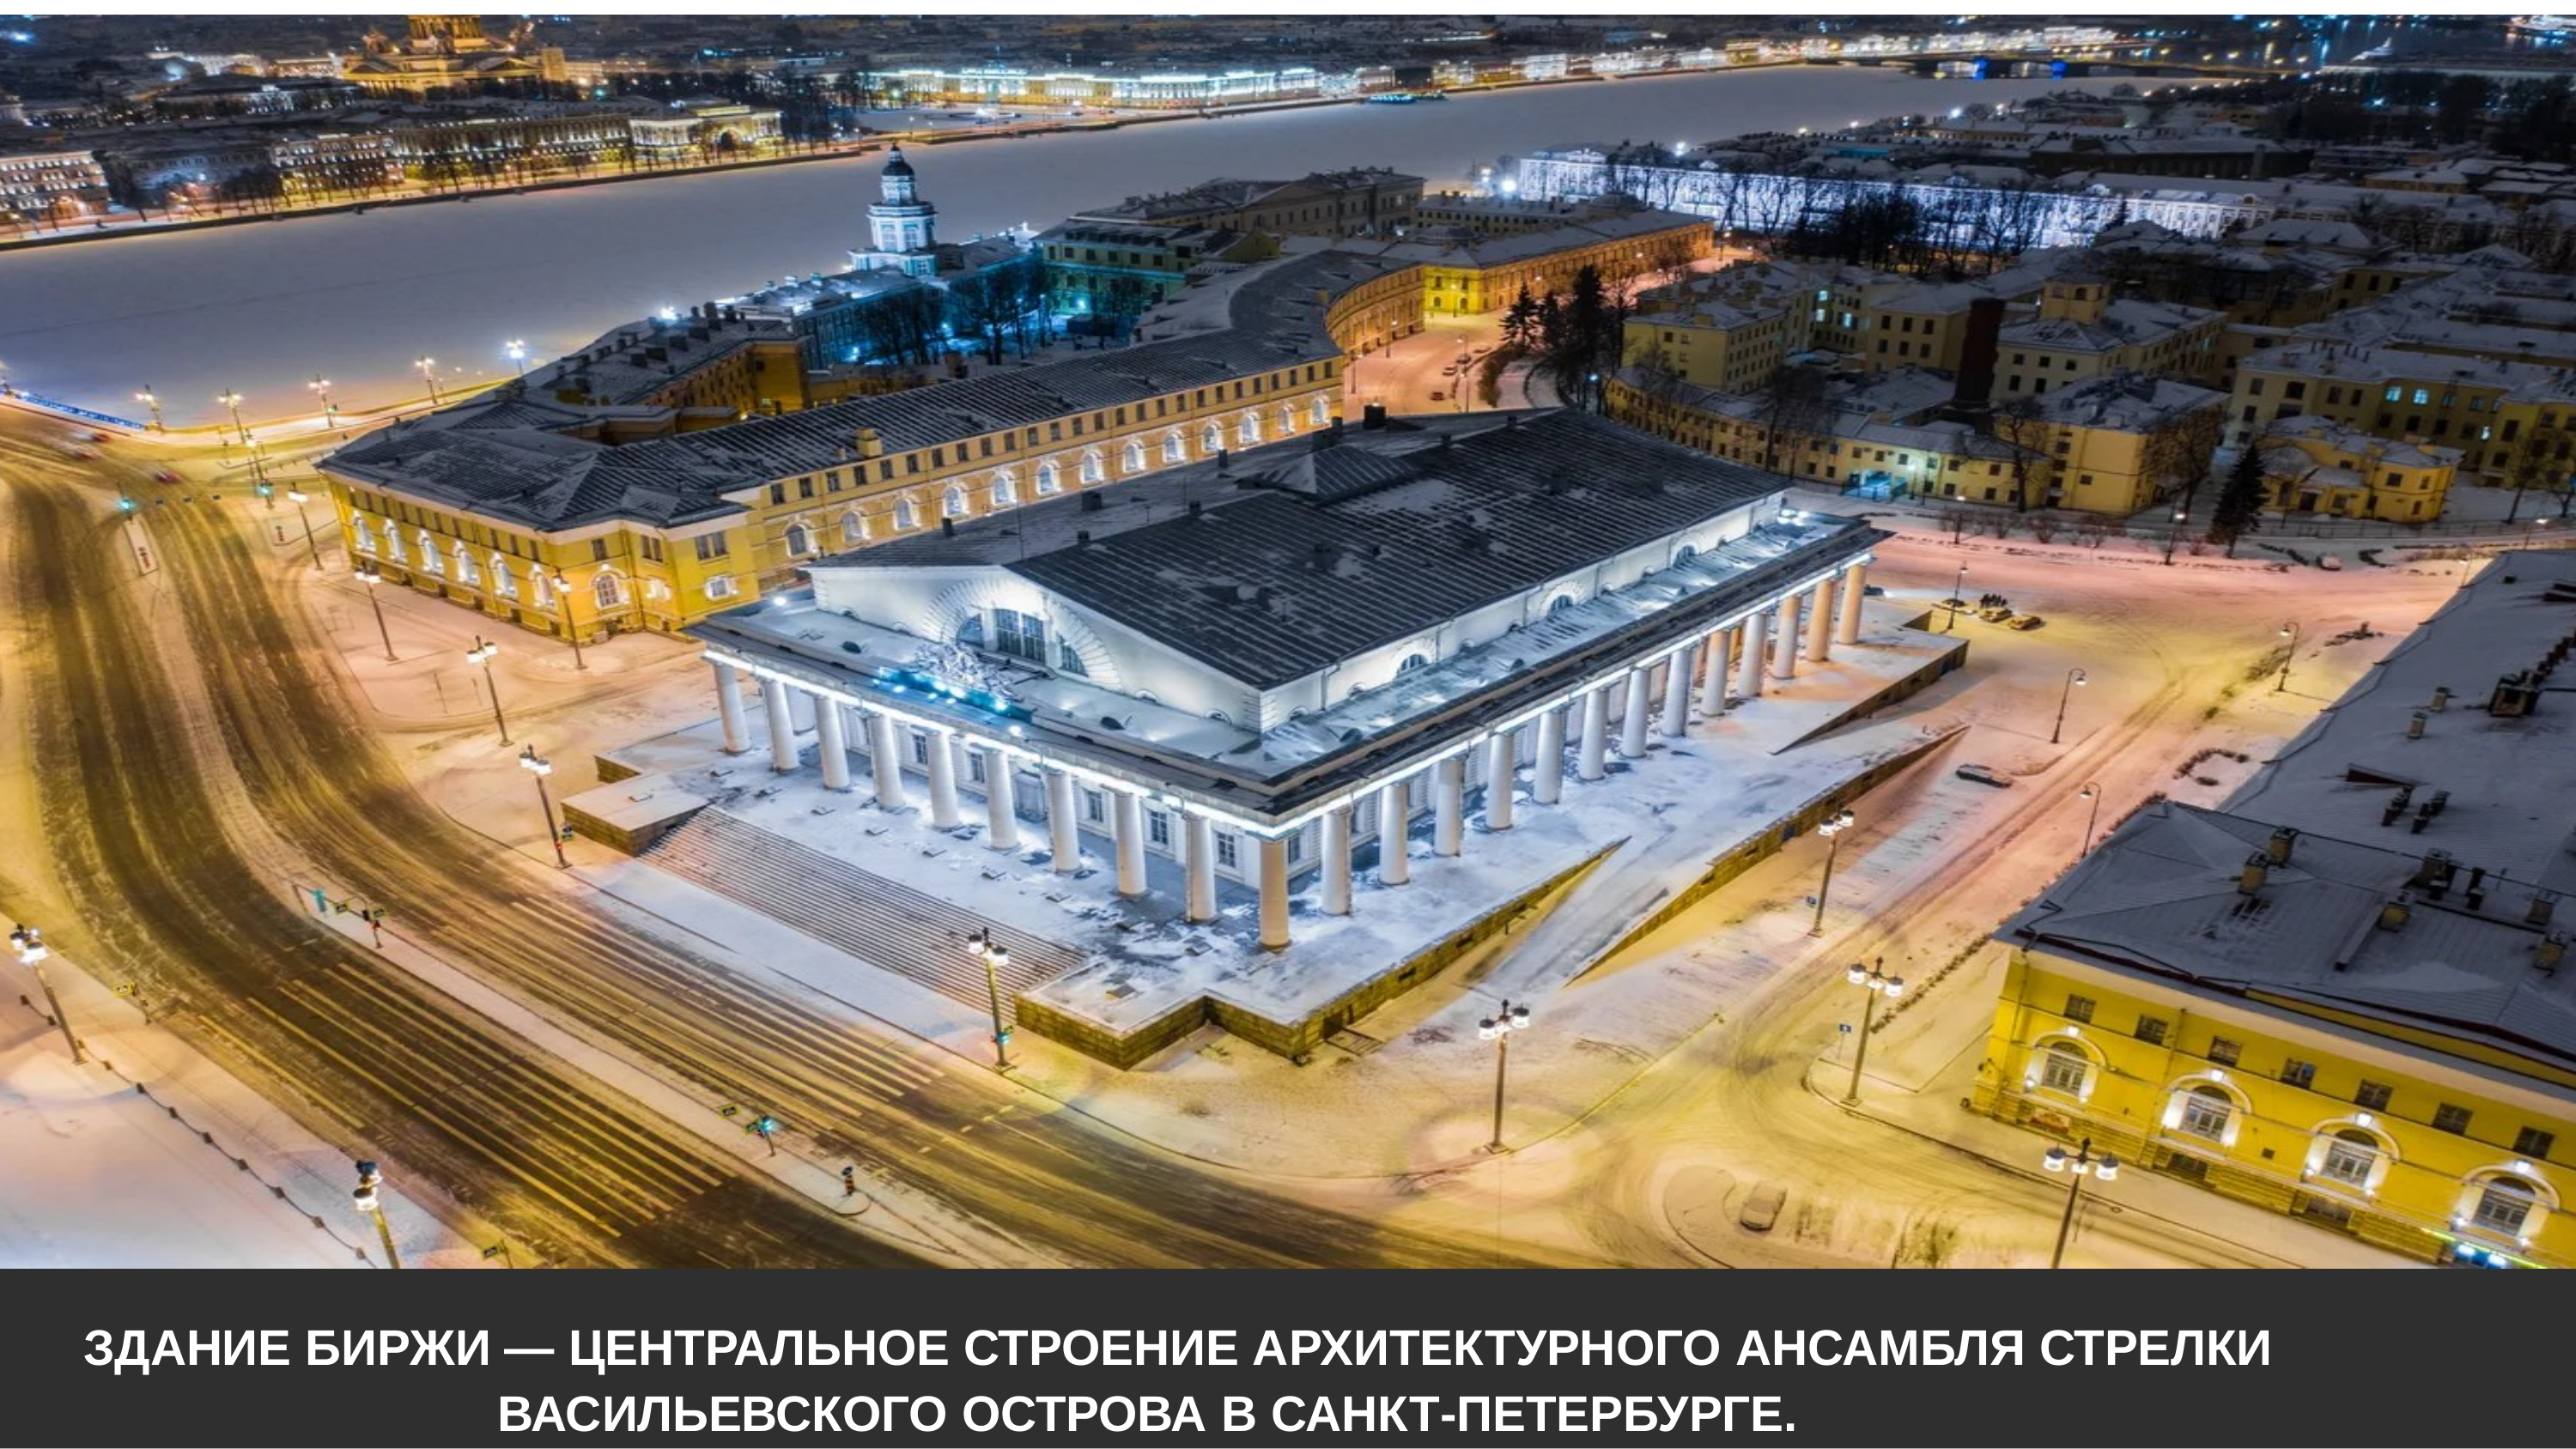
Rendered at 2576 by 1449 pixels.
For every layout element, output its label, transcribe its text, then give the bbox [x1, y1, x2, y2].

text_box ЗДАНИЕ БИРЖИ — ЦЕНТРАЛЬНОЕ СТРОЕНИЕ АРХИТЕКТУРНОГО АНСАМБЛЯ СТРЕЛКИ ВАСИЛЬЕВСКОГО ОСТРОВА В САНКТ-ПЕТЕРБУРГЕ. [82, 1300, 2479, 1441]
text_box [0, 0, 2576, 1270]
text_box [0, 1279, 2576, 1449]
